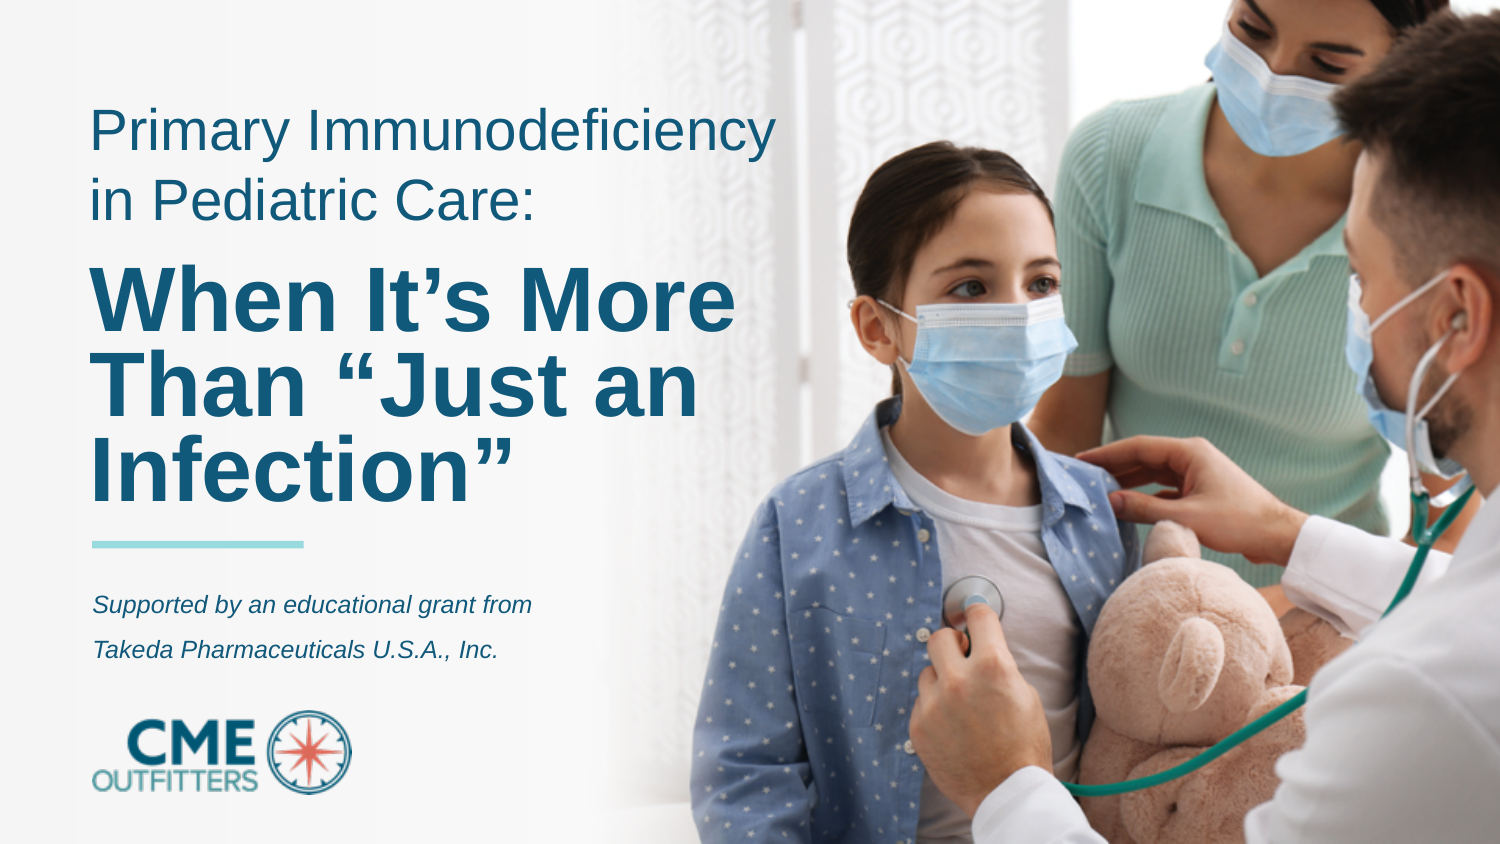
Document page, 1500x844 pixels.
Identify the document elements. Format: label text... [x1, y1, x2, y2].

text_box Primary Immunodeficiency in Pediatric Care: [74, 84, 1010, 240]
text_box When It’s More Than “Just an Infection” [75, 257, 779, 527]
text_box Supported by an educational grant from Takeda Pharmaceuticals U.S.A., Inc. [92, 574, 541, 664]
text_box [92, 540, 304, 549]
picture [0, 0, 1500, 844]
